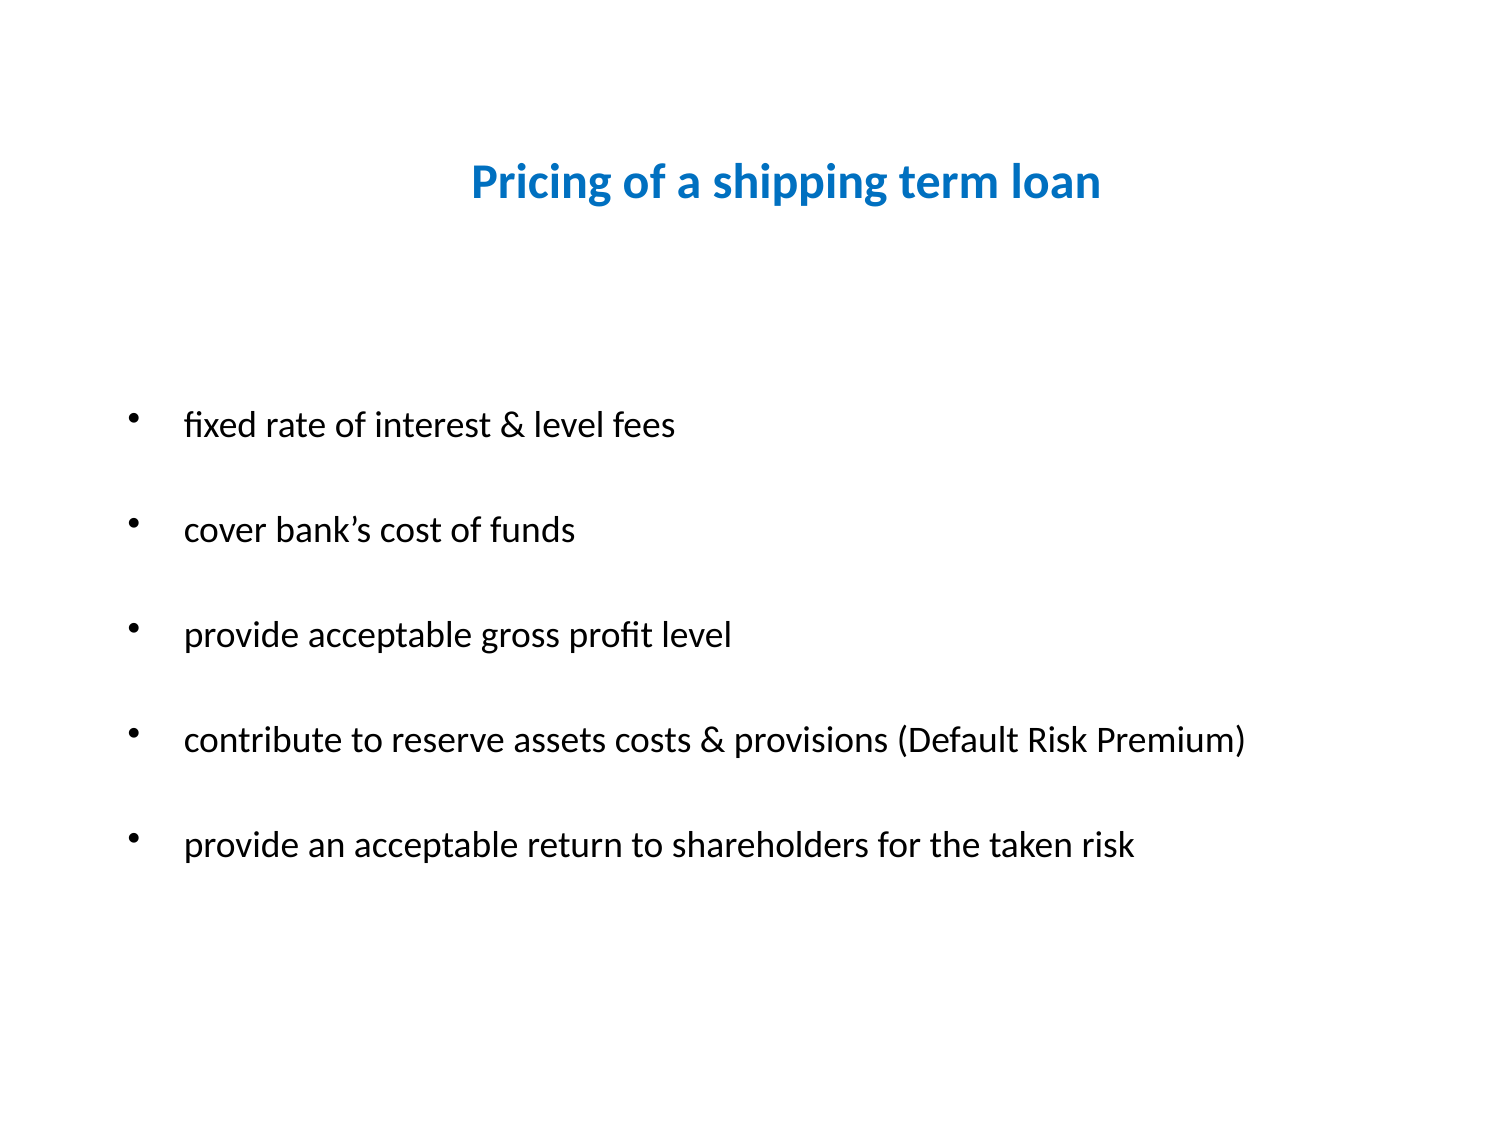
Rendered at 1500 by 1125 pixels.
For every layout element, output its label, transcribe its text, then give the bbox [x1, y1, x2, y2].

title Pricing of a shipping term loan [117, 140, 1457, 217]
text_box fixed rate of interest & level fees cover bank’s cost of funds provide acceptable gross profit level contribute to reserve assets costs & provisions (Default Risk Premium) provide an acceptable return to shareholders for the taken risk [112, 339, 1388, 1000]
